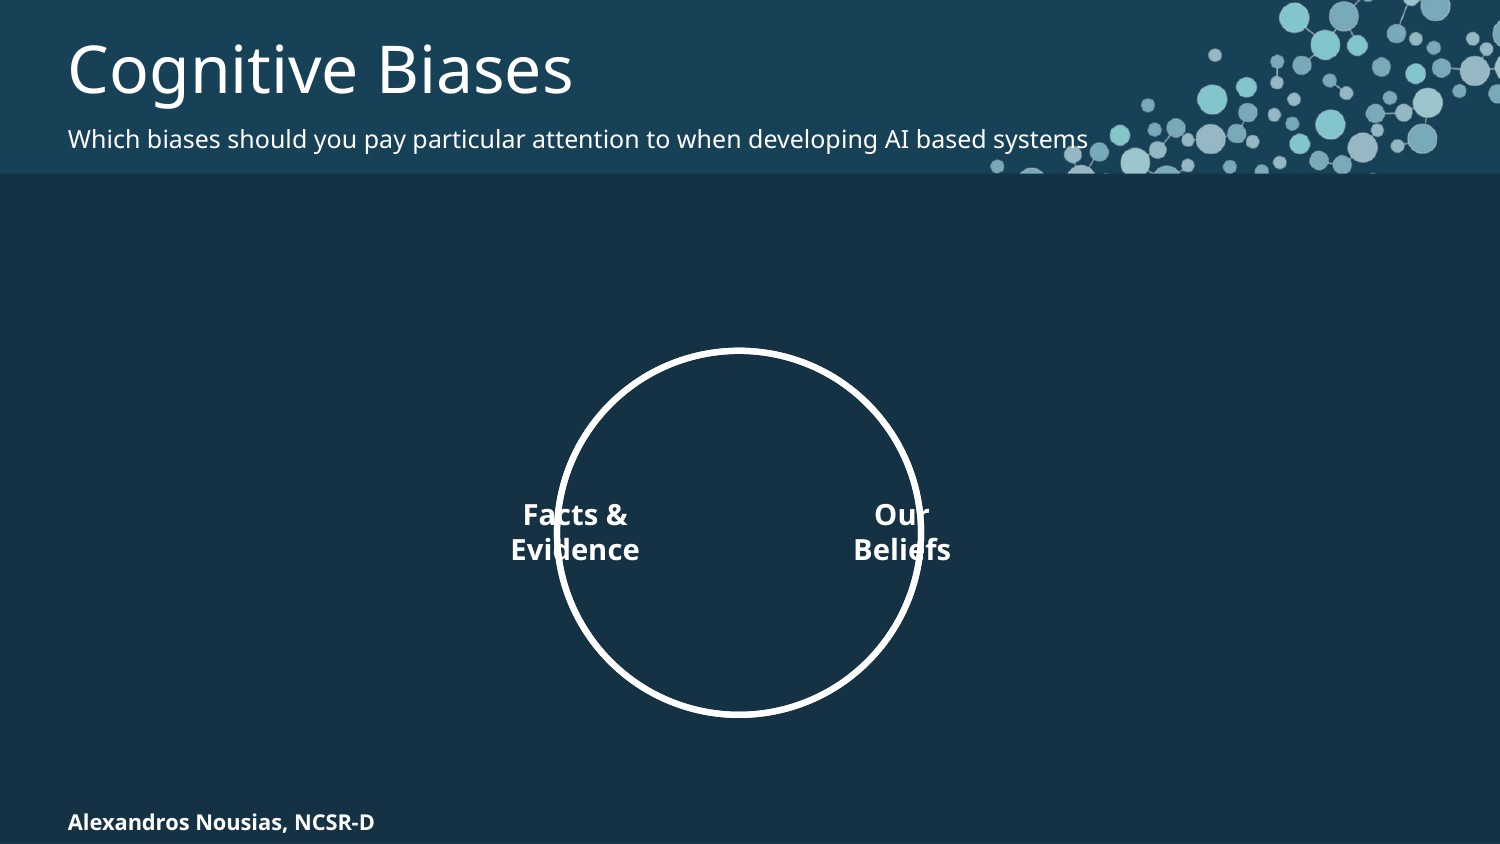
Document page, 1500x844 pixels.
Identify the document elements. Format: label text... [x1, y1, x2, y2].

text_box Our Beliefs [786, 491, 1018, 573]
list Which biases should you pay particular attention to when developing AI based systems [53, 114, 1500, 162]
list Cognitive Biases [53, 20, 1500, 114]
picture [0, 0, 1500, 173]
text_box Facts & Evidence [459, 491, 692, 573]
text_box [559, 348, 919, 717]
